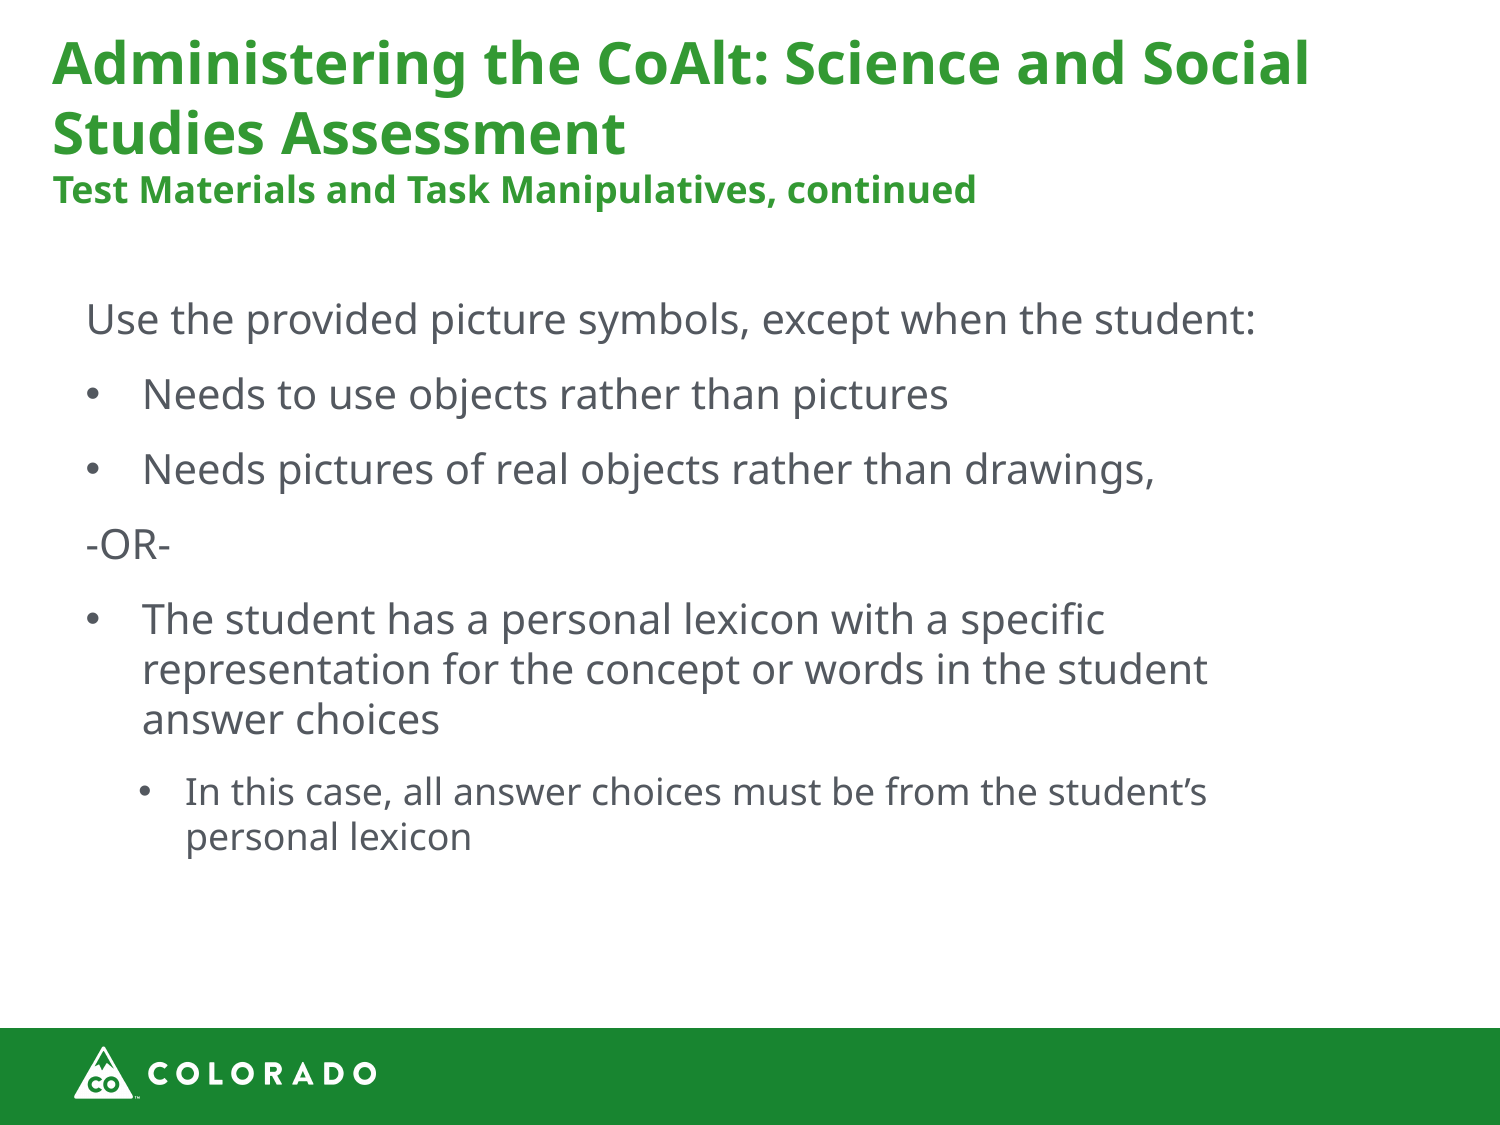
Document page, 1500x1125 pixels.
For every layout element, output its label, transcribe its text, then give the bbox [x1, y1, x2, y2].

picture [58, 1030, 392, 1115]
list Use the provided picture symbols, except when the student: Needs to use objects rather than pictures Needs pictures of real objects rather than drawings, -OR- The student has a personal lexicon with a specific representation for the concept or words in the student answer choices In this case, all answer choices must be from the student’s personal lexicon [75, 287, 1341, 994]
text_box Administering the CoAlt: Science and Social Studies Assessment Test Materials and Task Manipulatives, continued [37, 37, 1500, 200]
